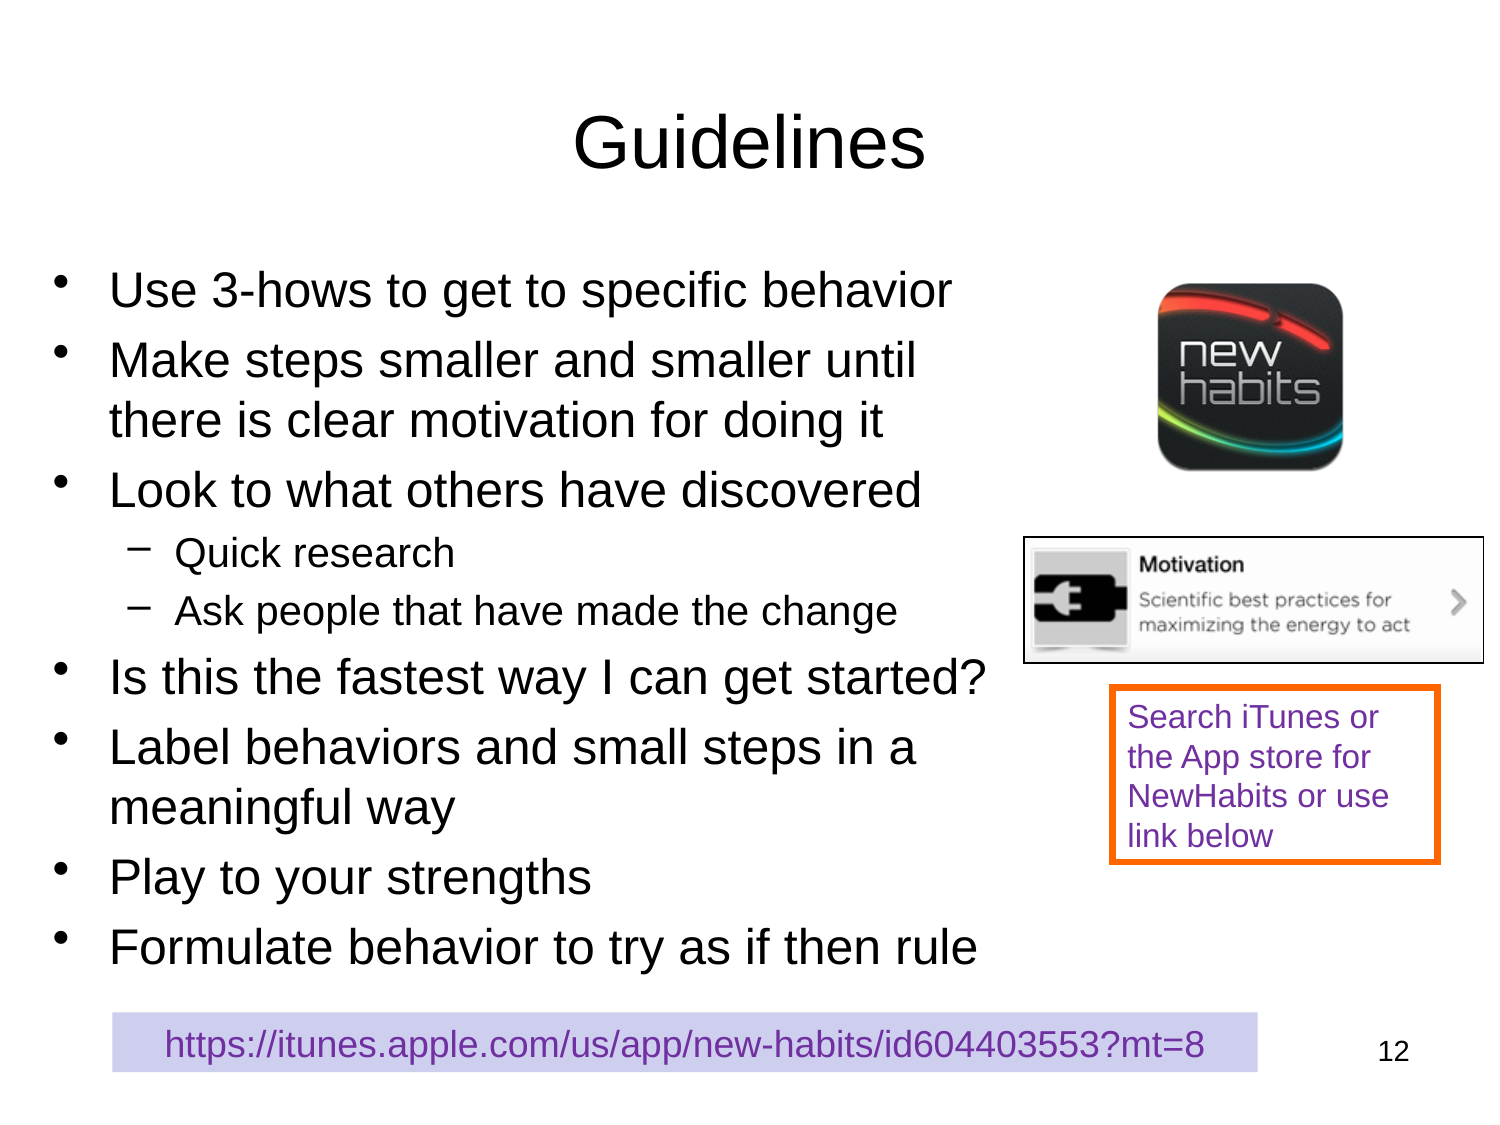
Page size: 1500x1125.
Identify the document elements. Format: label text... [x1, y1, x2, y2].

slide_number 12 [1074, 1024, 1425, 1103]
picture [1154, 274, 1351, 477]
text_box Search iTunes or the App store for NewHabits or use link below [1112, 687, 1438, 862]
title Guidelines [75, 45, 1425, 233]
text_box https://itunes.apple.com/us/app/new-habits/id604403553?mt=8 [112, 1012, 1258, 1073]
picture [1024, 537, 1483, 663]
list Use 3-hows to get to specific behavior Make steps smaller and smaller until there is clear motivation for doing it Look to what others have discovered Quick research Ask people that have made the change Is this the fastest way I can get started? Label behaviors and small steps in a meaningful way Play to your strengths Formulate behavior to try as if then rule [37, 249, 1013, 900]
